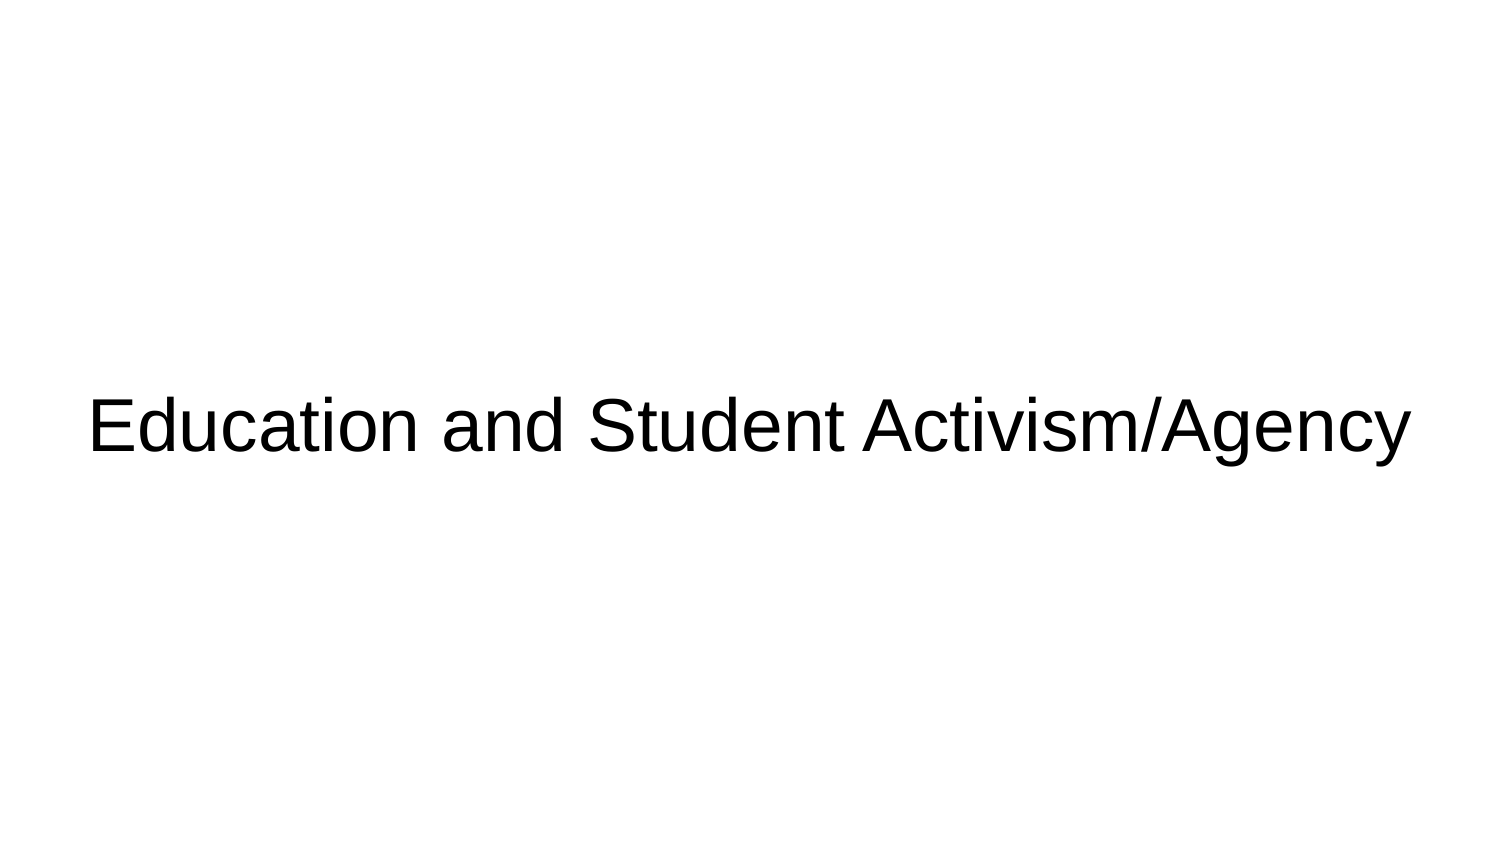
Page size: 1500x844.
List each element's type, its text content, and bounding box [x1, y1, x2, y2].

title Education and Student Activism/Agency [51, 352, 1449, 491]
